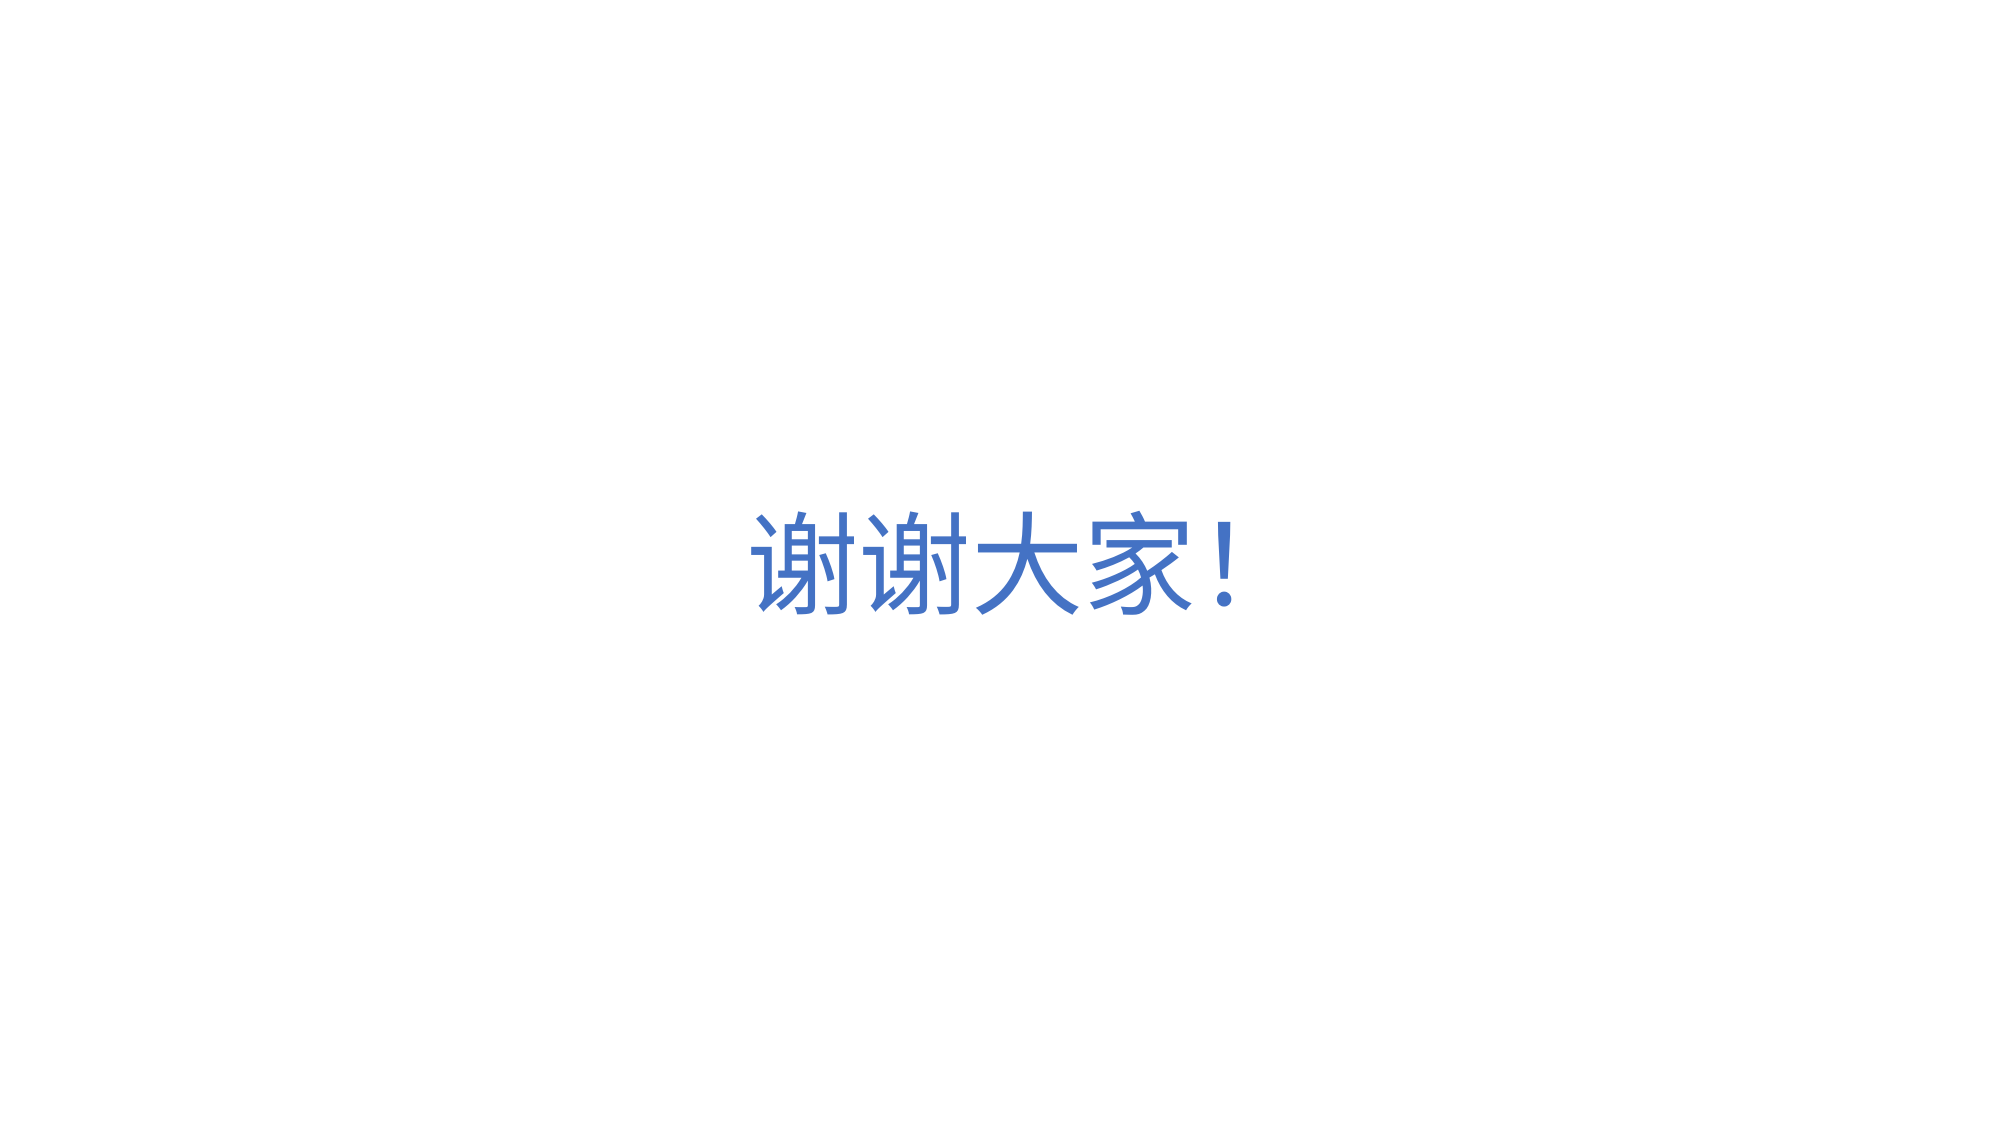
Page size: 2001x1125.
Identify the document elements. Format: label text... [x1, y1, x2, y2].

text_box 谢谢大家！ [731, 486, 1324, 637]
